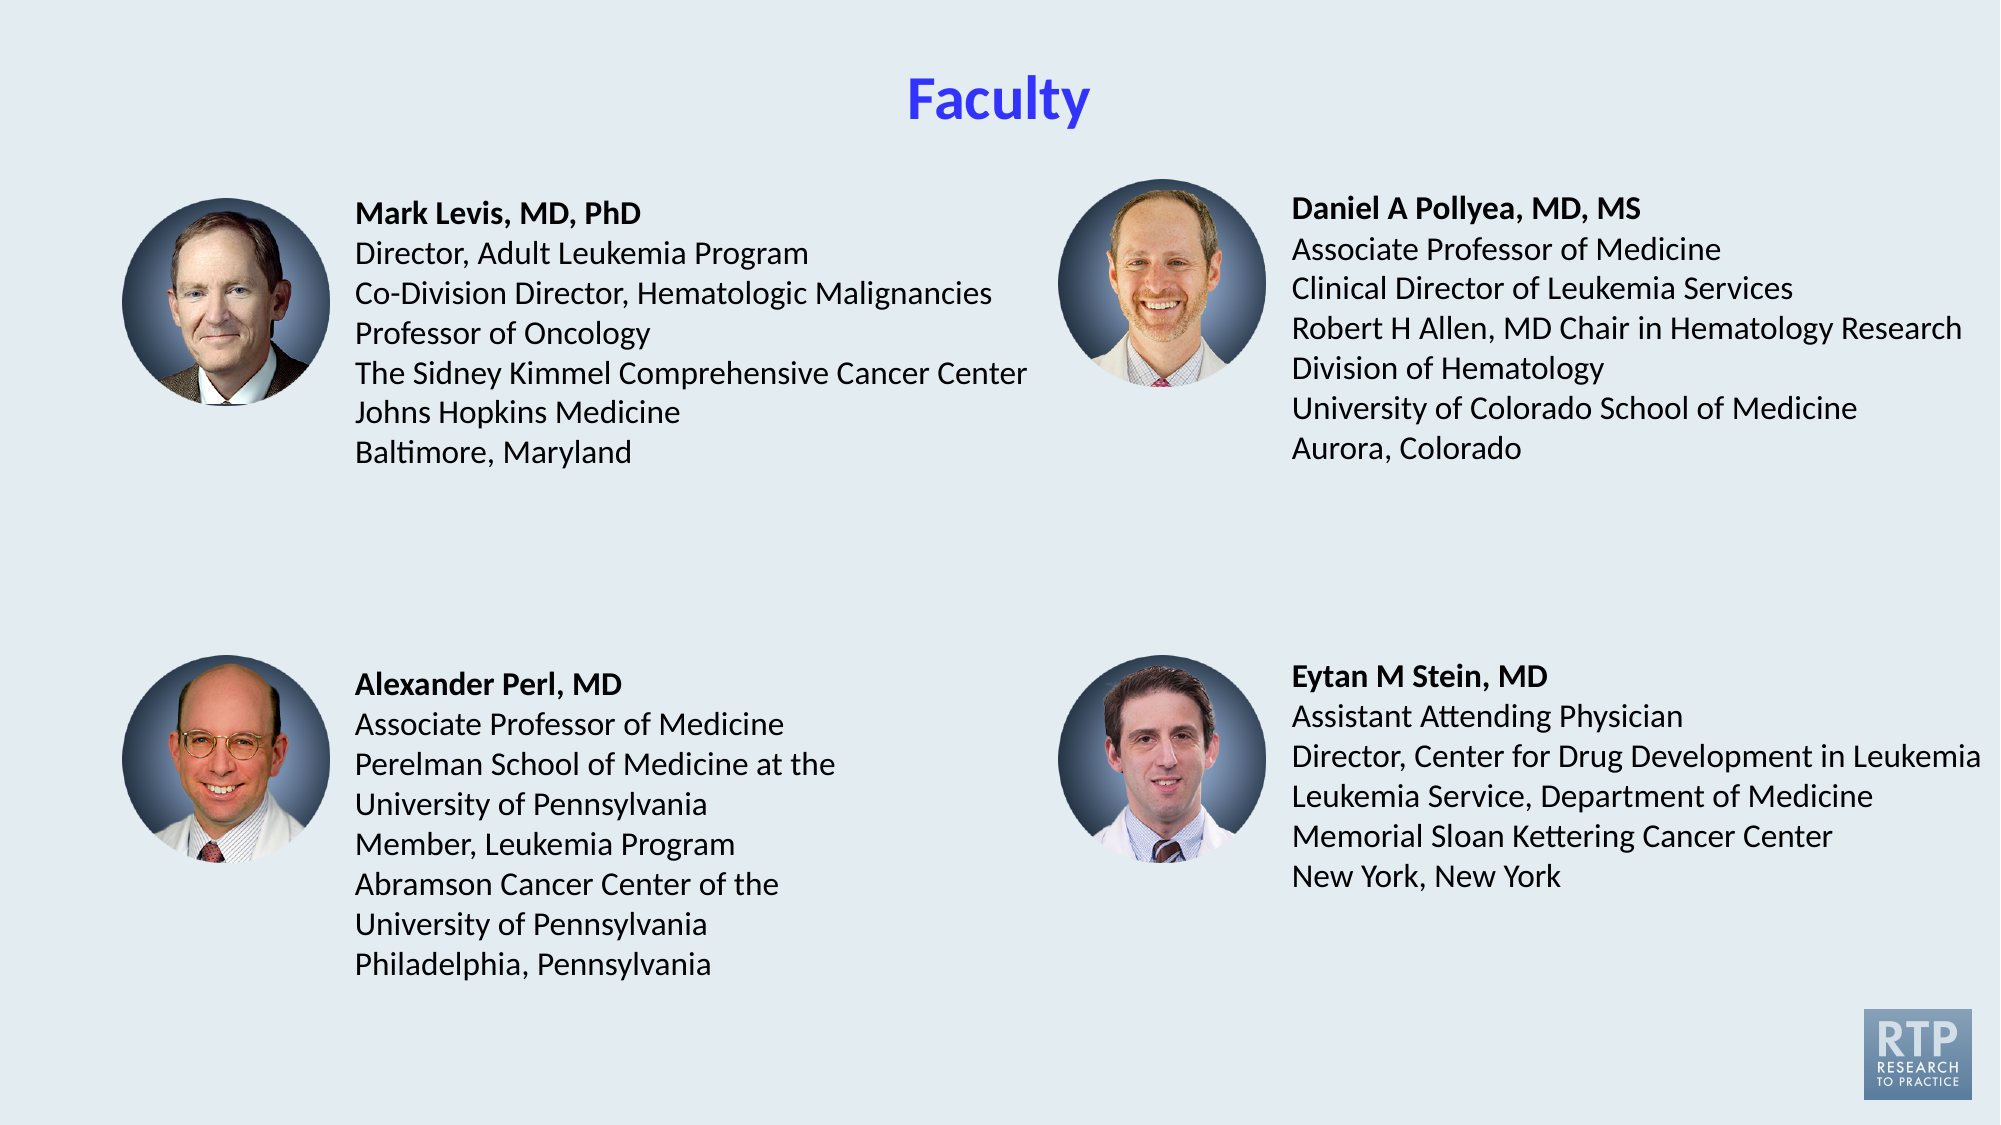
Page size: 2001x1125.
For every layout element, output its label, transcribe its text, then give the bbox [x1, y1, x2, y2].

picture [121, 198, 330, 406]
picture [1058, 655, 1267, 864]
picture [1058, 179, 1267, 388]
text_box Mark Levis, MD, PhD Director, Adult Leukemia Program Co-Division Director, Hematologic Malignancies Professor of Oncology The Sidney Kimmel Comprehensive Cancer Center Johns Hopkins Medicine Baltimore, Maryland [340, 191, 1047, 471]
text_box Eytan M Stein, MD Assistant Attending Physician Director, Center for Drug Development in Leukemia Leukemia Service, Department of Medicine Memorial Sloan Kettering Cancer Center New York, New York [1276, 654, 2000, 906]
text_box Daniel A Pollyea, MD, MS Associate Professor of Medicine Clinical Director of Leukemia Services Robert H Allen, MD Chair in Hematology Research Division of Hematology University of Colorado School of Medicine Aurora, Colorado [1276, 186, 1984, 387]
text_box Alexander Perl, MD Associate Professor of Medicine Perelman School of Medicine at the University of Pennsylvania Member, Leukemia Program Abramson Cancer Center of the University of Pennsylvania Philadelphia, Pennsylvania [340, 662, 913, 863]
title Faculty [149, 5, 1850, 194]
picture [121, 655, 330, 864]
